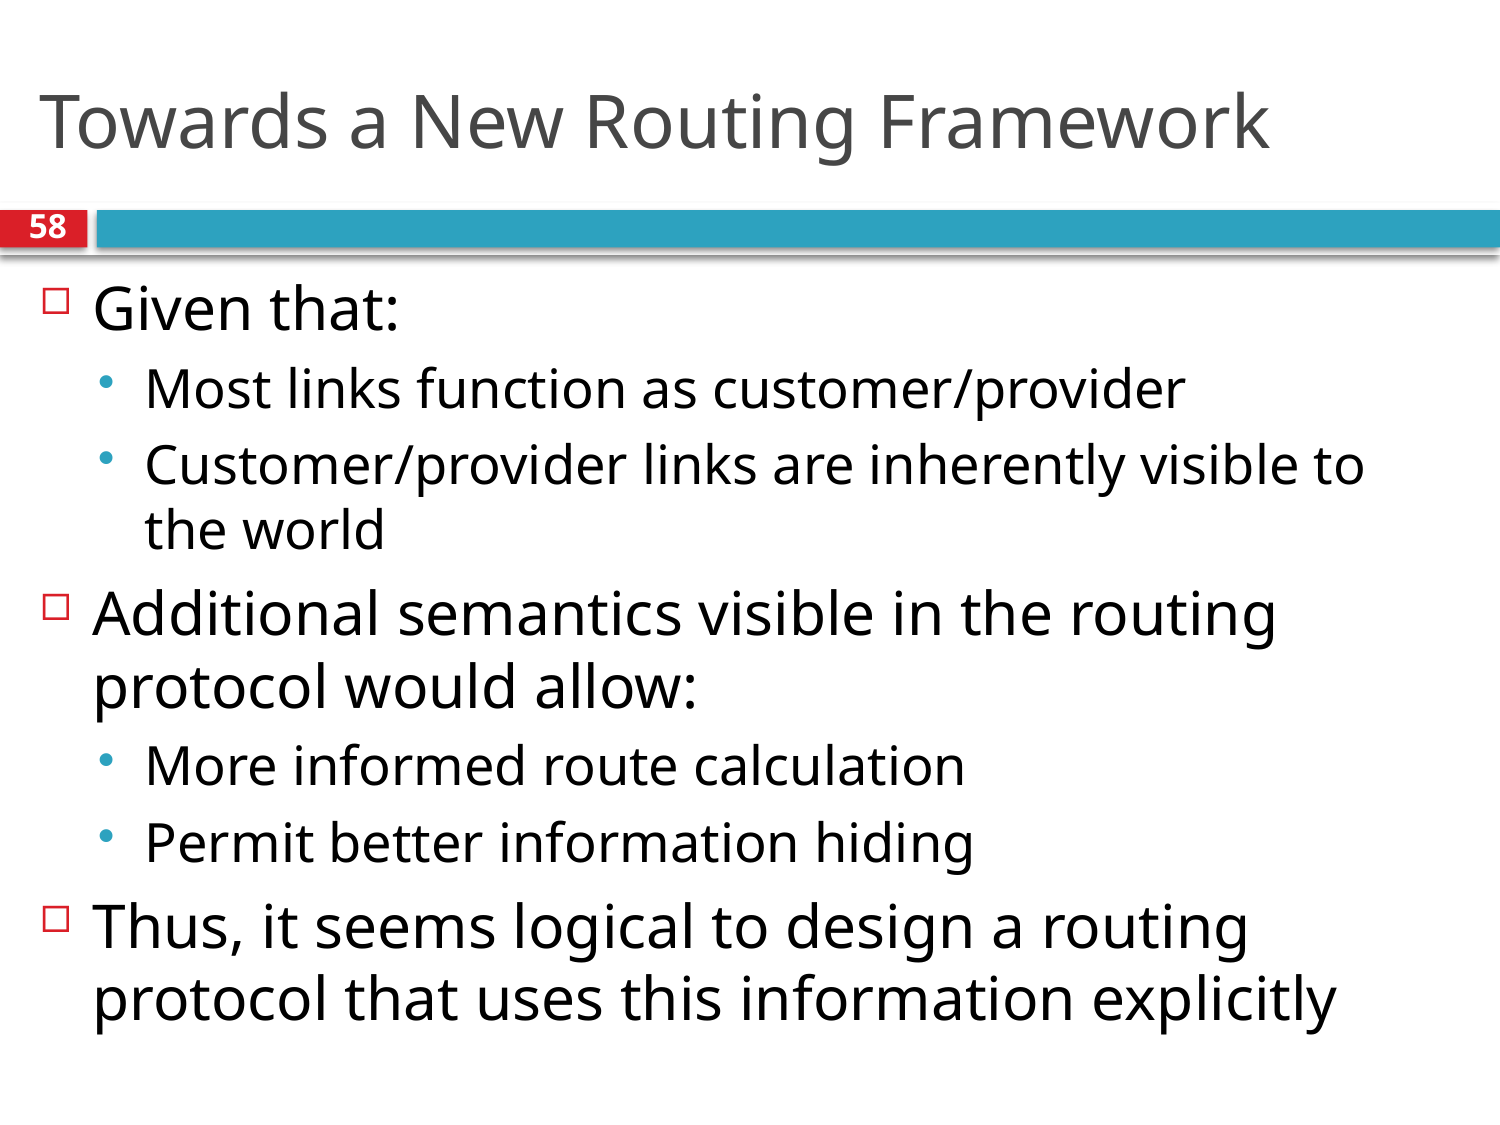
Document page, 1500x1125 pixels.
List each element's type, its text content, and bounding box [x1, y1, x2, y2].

slide_number 58 [0, 206, 97, 250]
list Given that: Most links function as customer/provider Customer/provider links are inherently visible to the world Additional semantics visible in the routing protocol would allow: More informed route calculation Permit better information hiding Thus, it seems logical to design a routing protocol that uses this information explicitly [24, 262, 1475, 1100]
title Towards a New Routing Framework [24, 37, 1475, 200]
